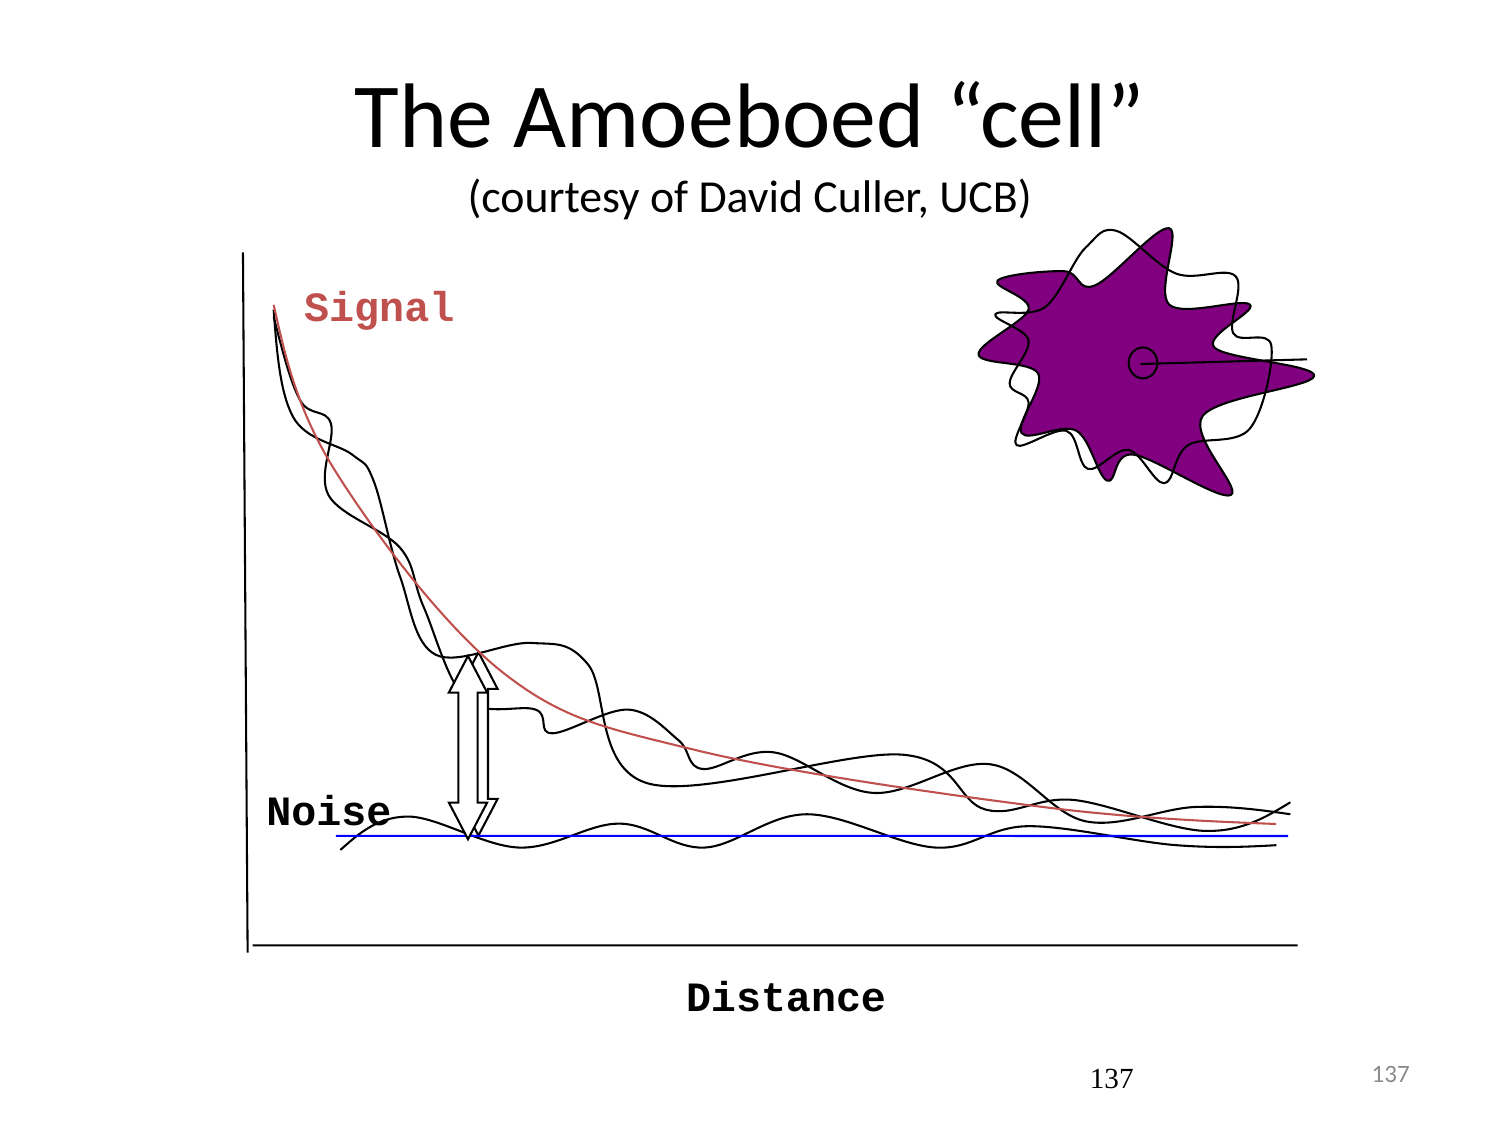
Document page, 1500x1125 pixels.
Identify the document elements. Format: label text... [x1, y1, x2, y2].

text_box [1140, 233, 1173, 268]
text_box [267, 776, 1289, 837]
text_box [1280, 363, 1315, 389]
text_box [340, 844, 1277, 850]
slide_number 137 [1074, 1042, 1425, 1103]
title The Amoeboed “cell” (courtesy of David Culler, UCB) [75, 45, 1425, 233]
text_box [1070, 229, 1169, 270]
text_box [273, 271, 1277, 774]
text_box Distance [671, 962, 901, 1027]
